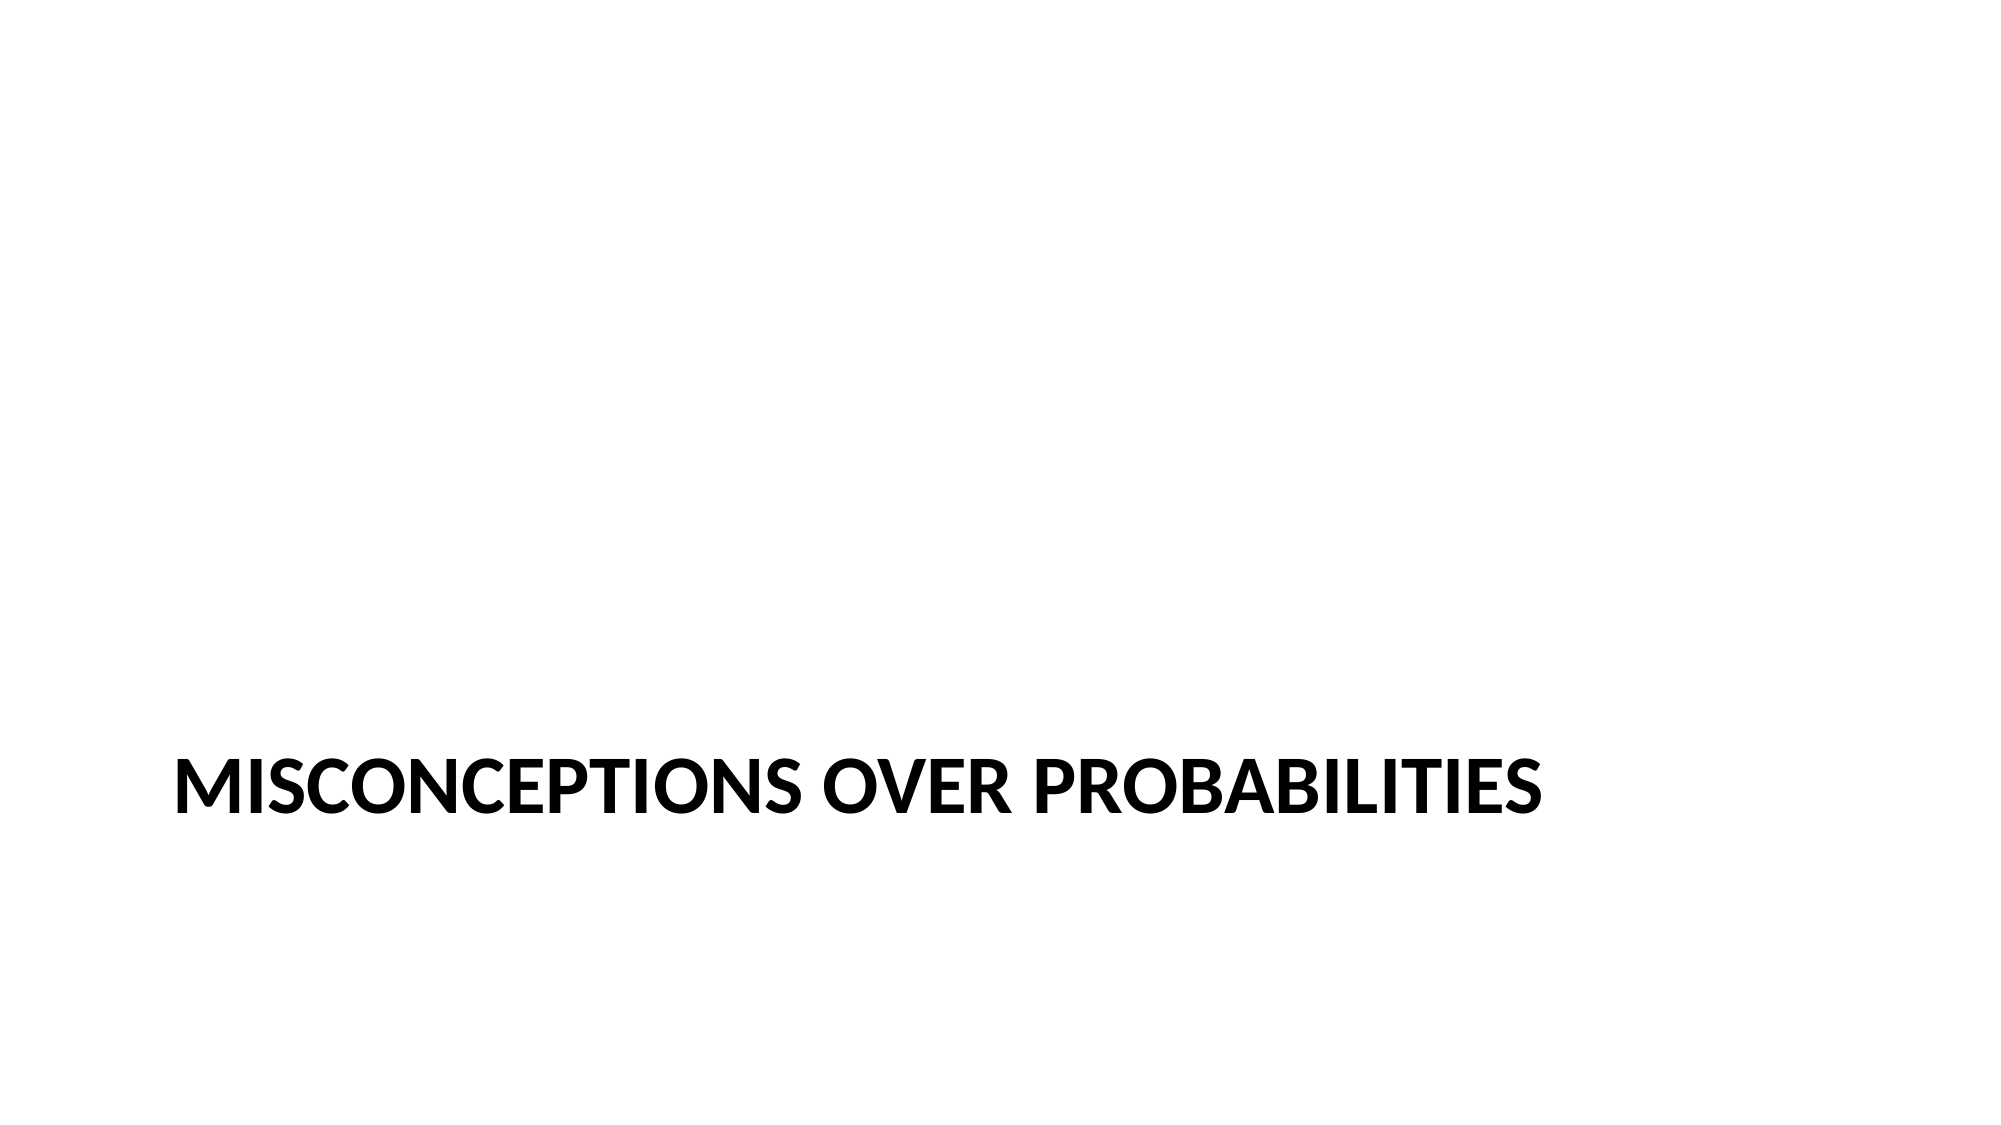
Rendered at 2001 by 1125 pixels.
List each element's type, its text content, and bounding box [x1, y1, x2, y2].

title Misconceptions over probabilities [157, 722, 1858, 947]
